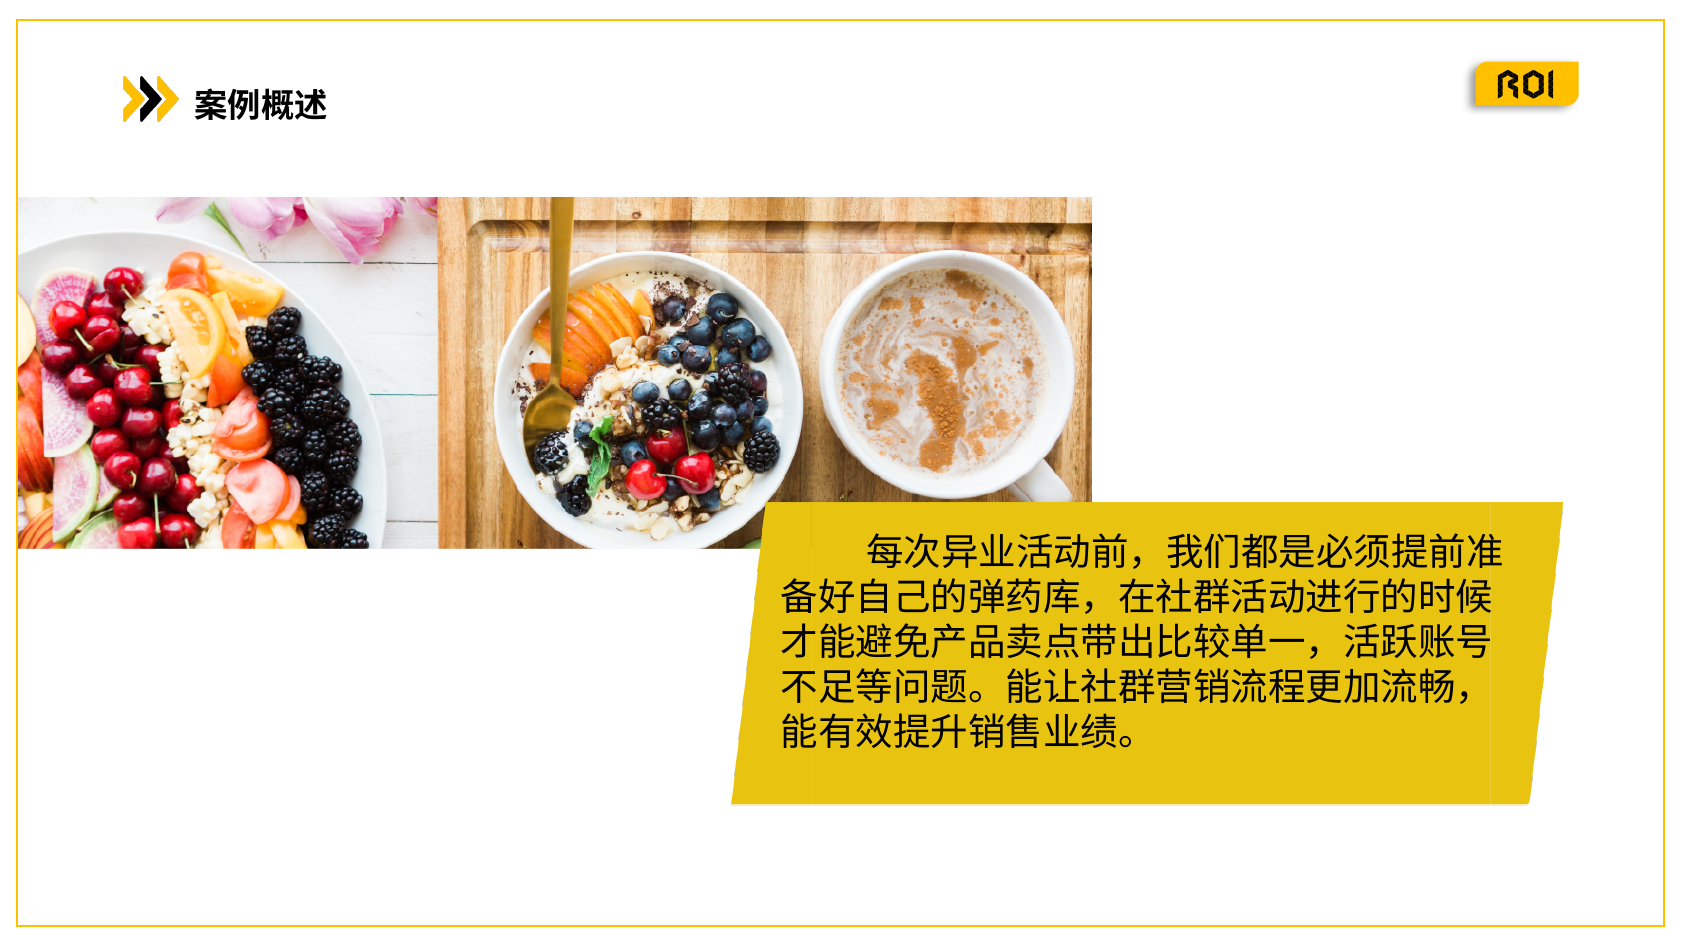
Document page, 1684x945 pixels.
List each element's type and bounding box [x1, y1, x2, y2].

text_box [123, 76, 180, 122]
text_box [16, 19, 1665, 927]
text_box [1475, 61, 1579, 106]
picture [16, 197, 1563, 806]
